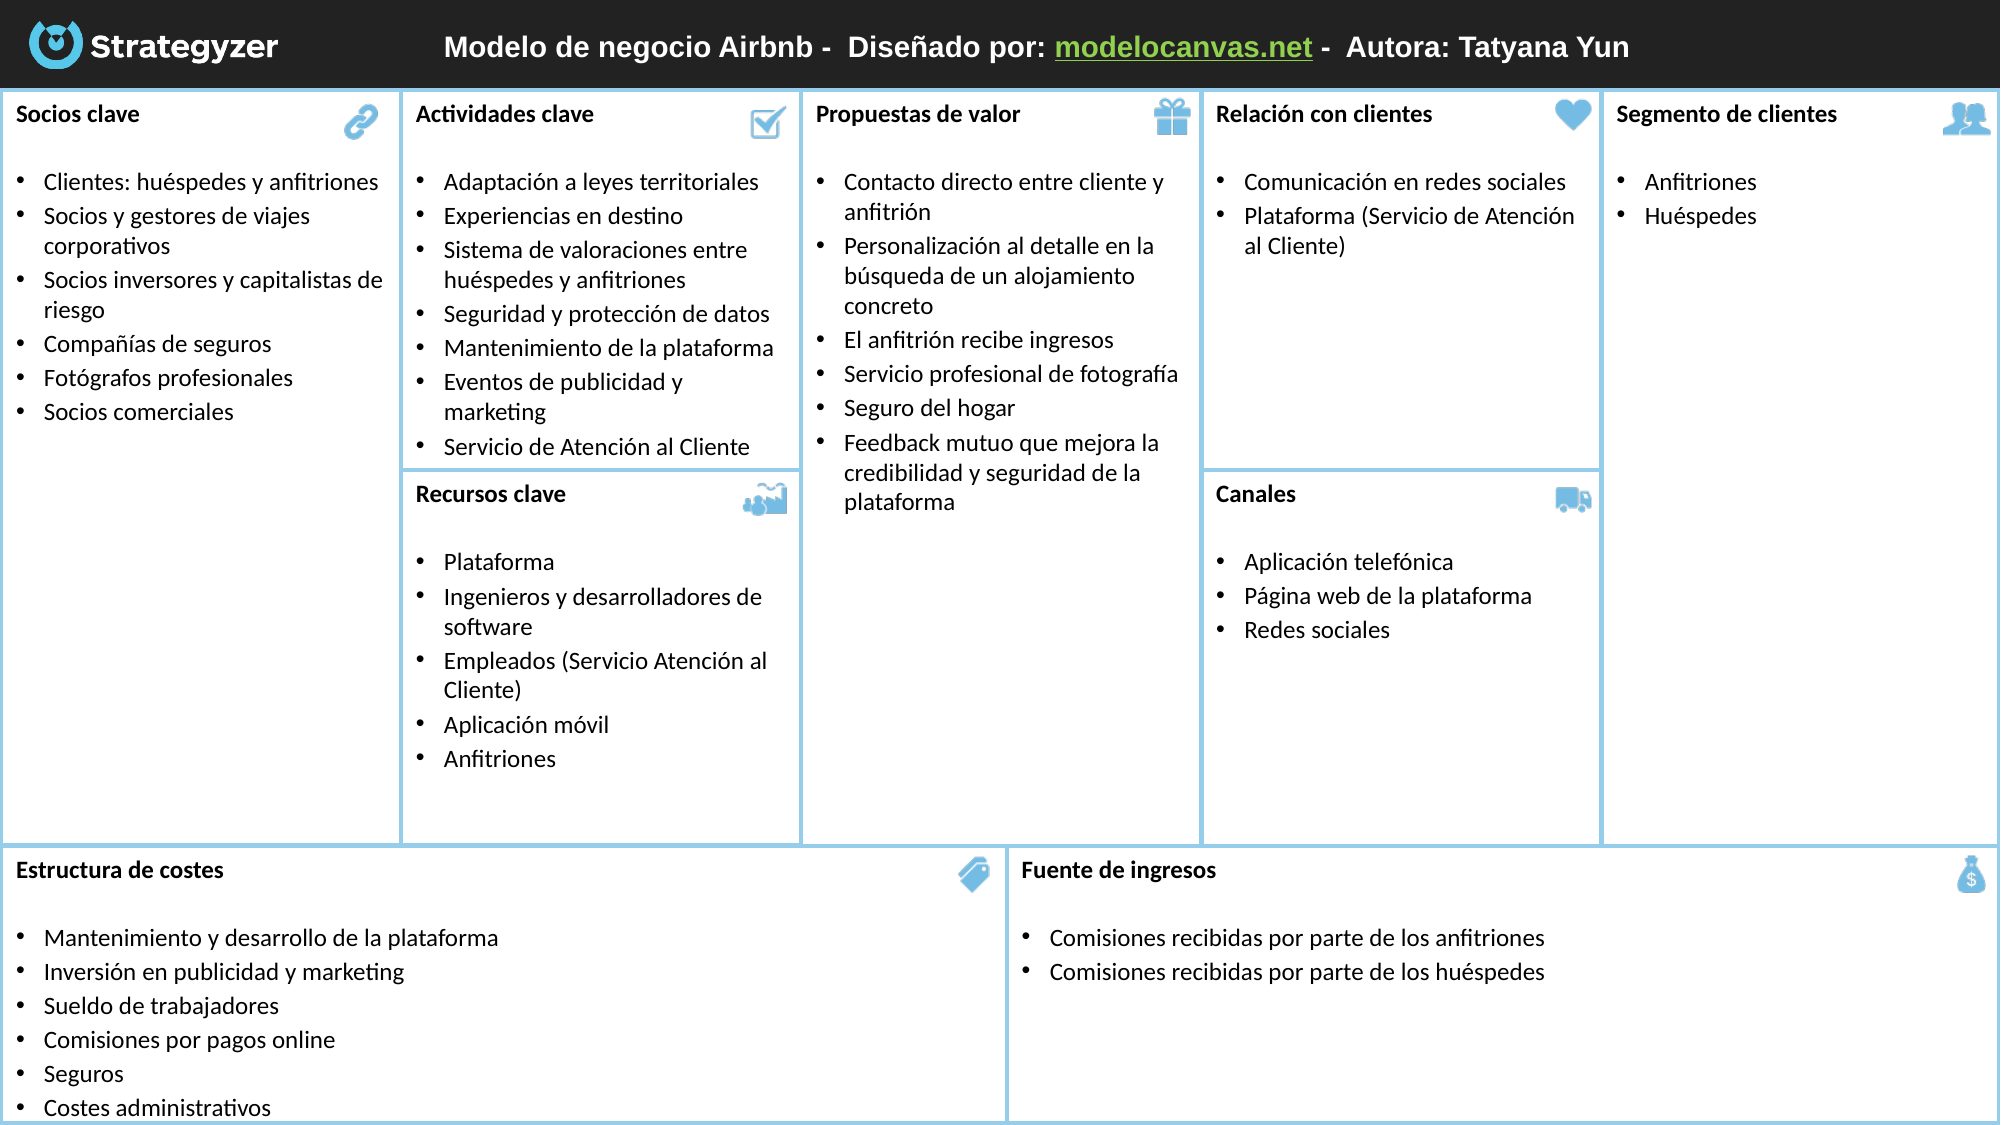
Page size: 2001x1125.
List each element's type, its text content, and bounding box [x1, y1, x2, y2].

list Actividades clave Adaptación a leyes territoriales Experiencias en destino Sistema de valoraciones entre huéspedes y anfitriones Seguridad y protección de datos Mantenimiento de la plataforma Eventos de publicidad y marketing Servicio de Atención al Cliente [403, 88, 803, 468]
list Estructura de costes Mantenimiento y desarrollo de la plataforma Inversión en publicidad y marketing Sueldo de trabajadores Comisiones por pagos online Seguros Costes administrativos [0, 844, 1009, 1125]
list Segmento de clientes Anfitriones Huéspedes [1600, 88, 2000, 844]
title Modelo de negocio Airbnb - Diseñado por: modelocanvas.net - Autora: Tatyana Yun [410, 20, 1664, 72]
list Socios clave Clientes: huéspedes y anfitriones Socios y gestores de viajes corporativos Socios inversores y capitalistas de riesgo Compañías de seguros Fotógrafos profesionales Socios comerciales [0, 88, 403, 848]
list Fuente de ingresos Comisiones recibidas por parte de los anfitriones Comisiones recibidas por parte de los huéspedes [1009, 844, 2000, 1125]
picture [1553, 84, 1605, 88]
list Canales Aplicación telefónica Página web de la plataforma Redes sociales [1199, 472, 1600, 844]
list Relación con clientes Comunicación en redes sociales Plataforma (Servicio de Atención al Cliente) [1199, 88, 1600, 472]
text_box [119, 134, 135, 196]
list Propuestas de valor Contacto directo entre cliente y anfitrión Personalización al detalle en la búsqueda de un alojamiento concreto El anfitrión recibe ingresos Servicio profesional de fotografía Seguro del hogar Feedback mutuo que mejora la credibilidad y seguridad de la plataforma [803, 88, 1199, 844]
picture [29, 21, 278, 69]
list Recursos clave Plataforma Ingenieros y desarrolladores de software Empleados (Servicio Atención al Cliente) Aplicación móvil Anfitriones [403, 468, 803, 844]
